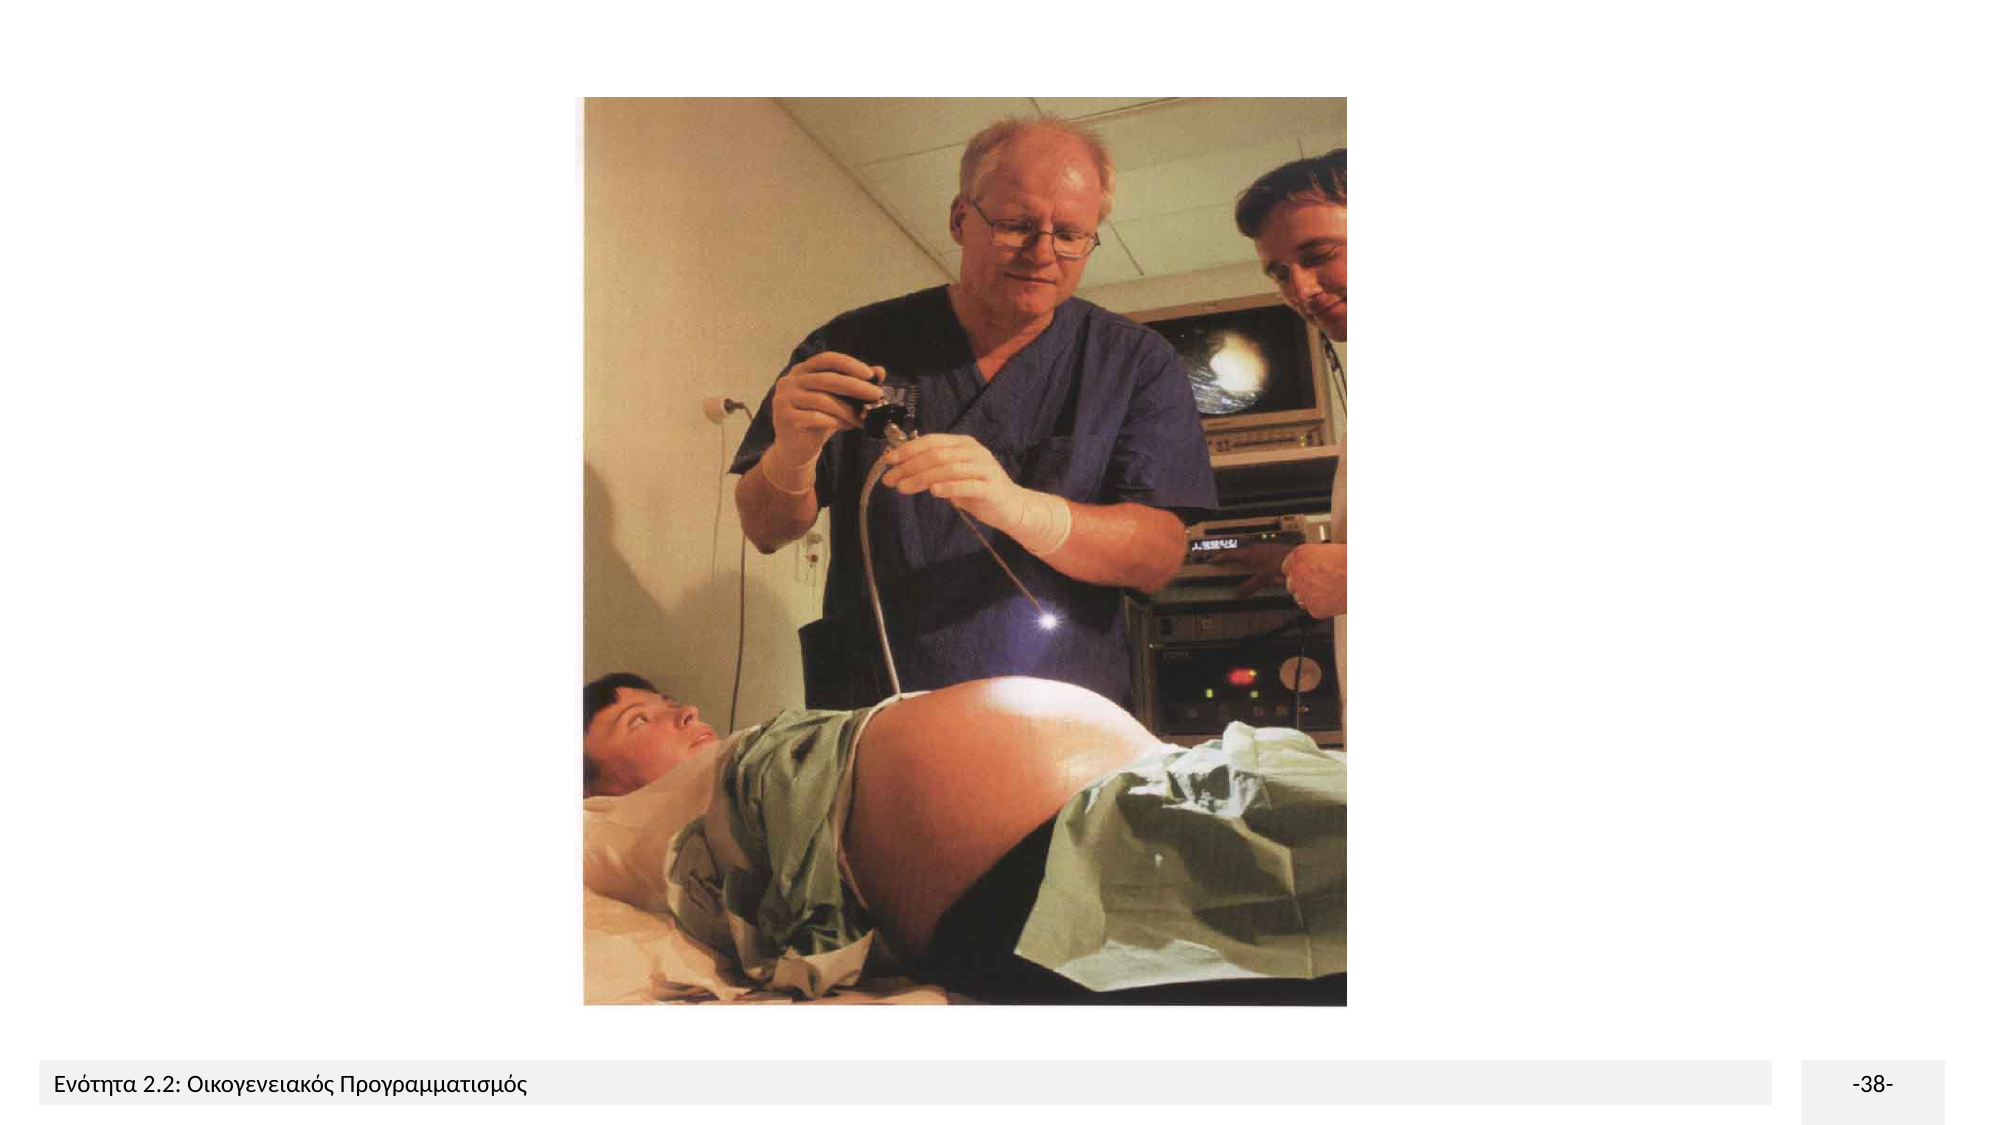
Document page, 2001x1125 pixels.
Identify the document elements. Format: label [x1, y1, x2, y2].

picture [574, 97, 1347, 1010]
